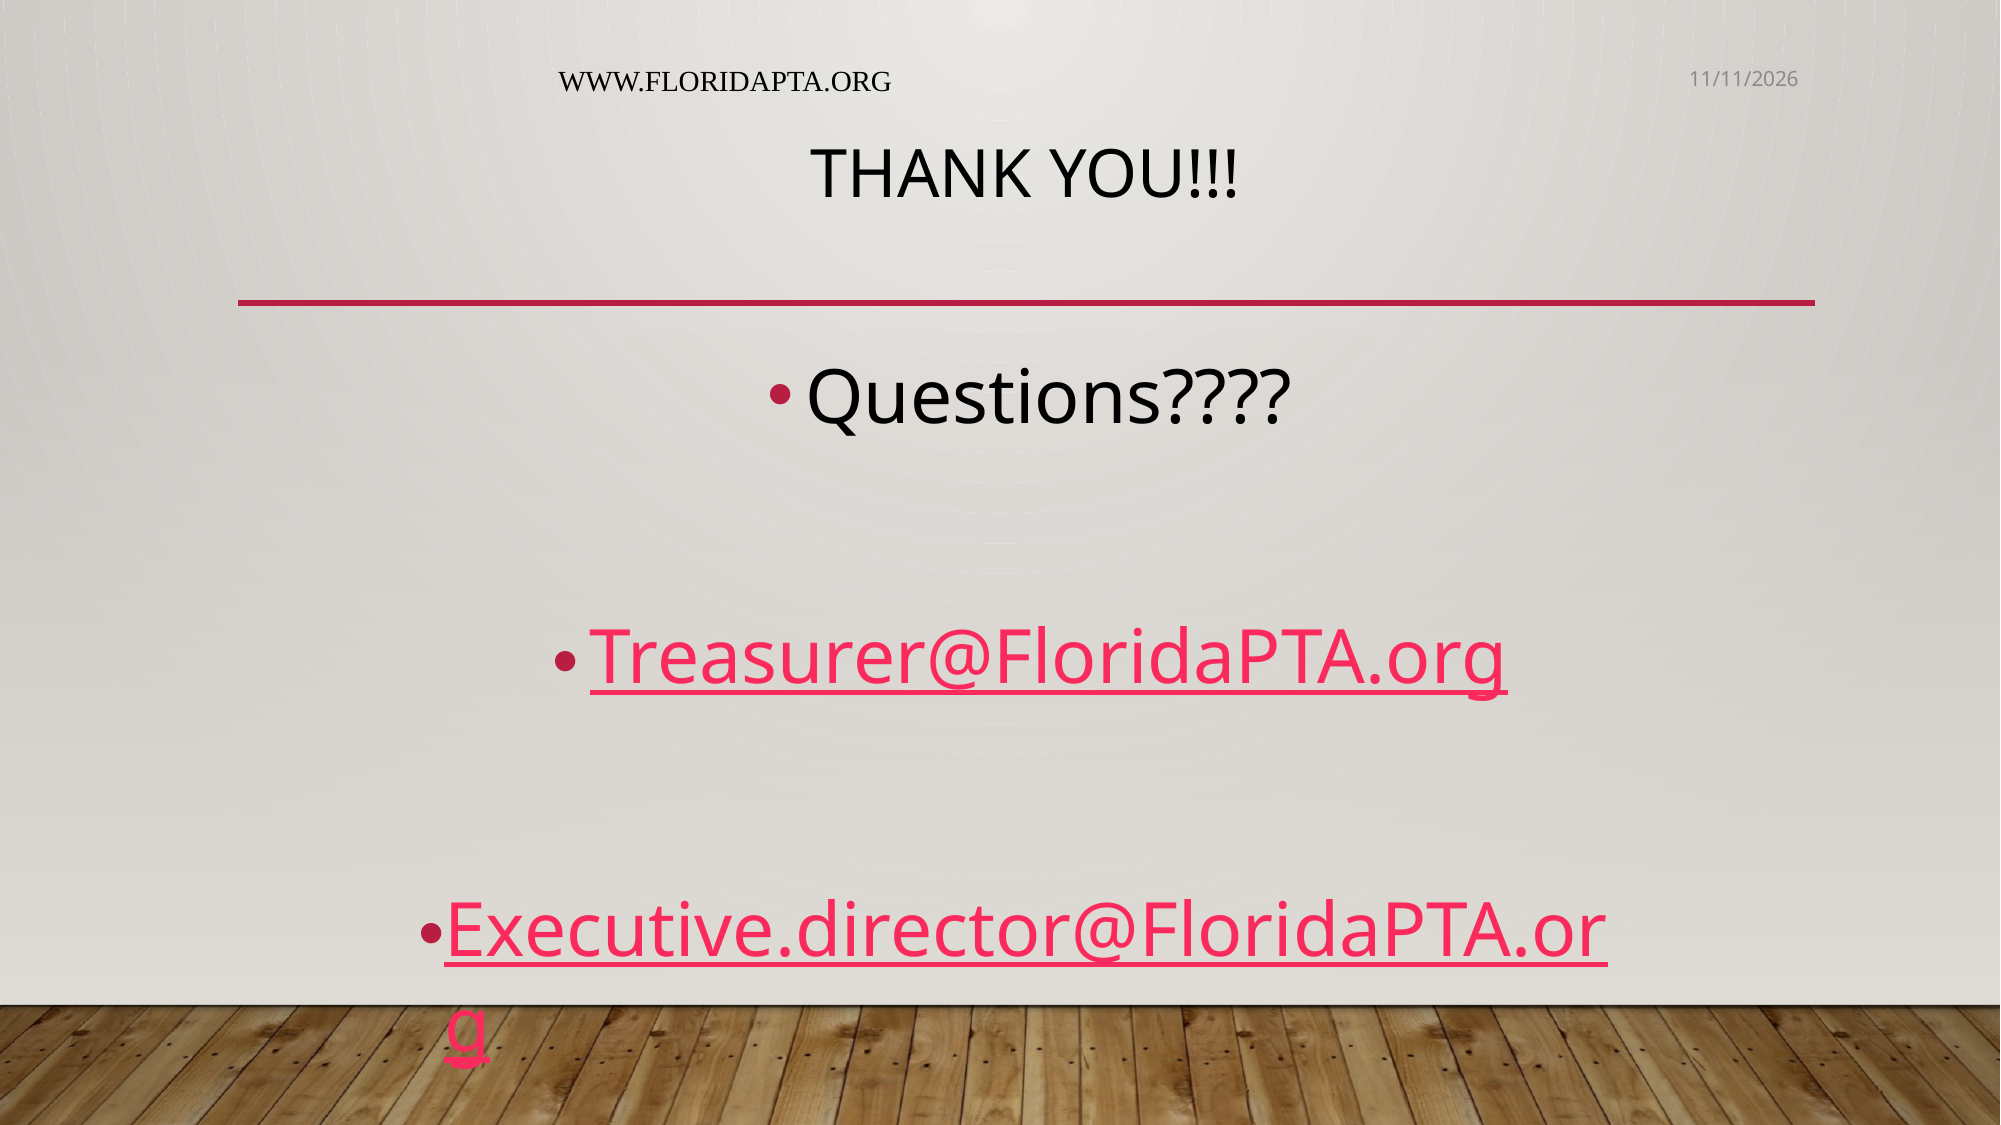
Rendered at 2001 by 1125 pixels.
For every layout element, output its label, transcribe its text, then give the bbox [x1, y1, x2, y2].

picture [0, 1005, 2000, 1125]
title Thank You!!! [238, 131, 1814, 305]
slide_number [1239, 54, 1814, 105]
footer WWW.FLORIDAPTA.ORG [238, 54, 1213, 105]
list Questions???? Treasurer@FloridaPTA.org Executive.director@FloridaPTA.org [403, 212, 1657, 1075]
